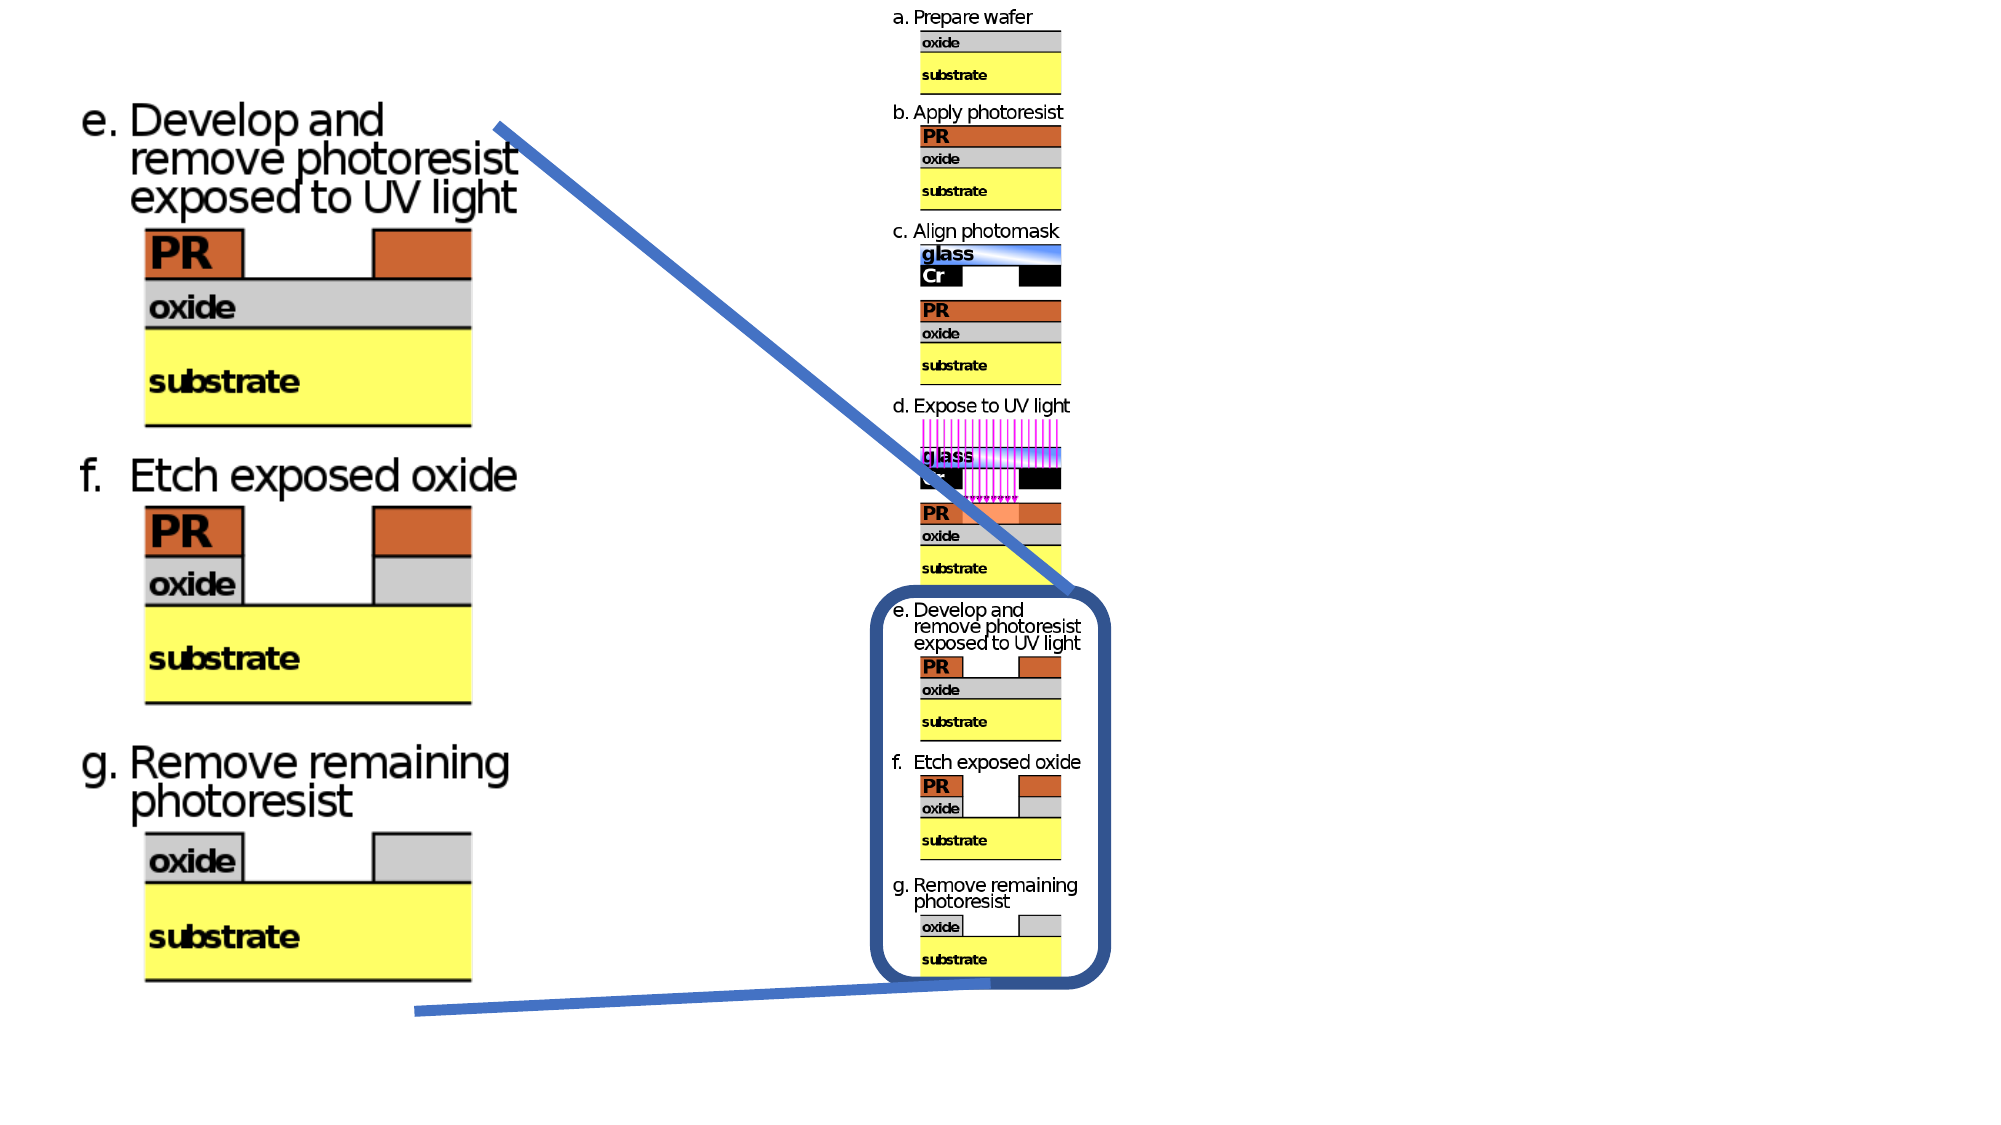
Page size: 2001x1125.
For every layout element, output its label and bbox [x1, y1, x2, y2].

text_box [414, 983, 991, 1012]
text_box [875, 597, 892, 978]
text_box [537, 125, 1072, 592]
picture [79, 92, 537, 997]
text_box [1089, 597, 1106, 978]
picture [892, 7, 1089, 985]
